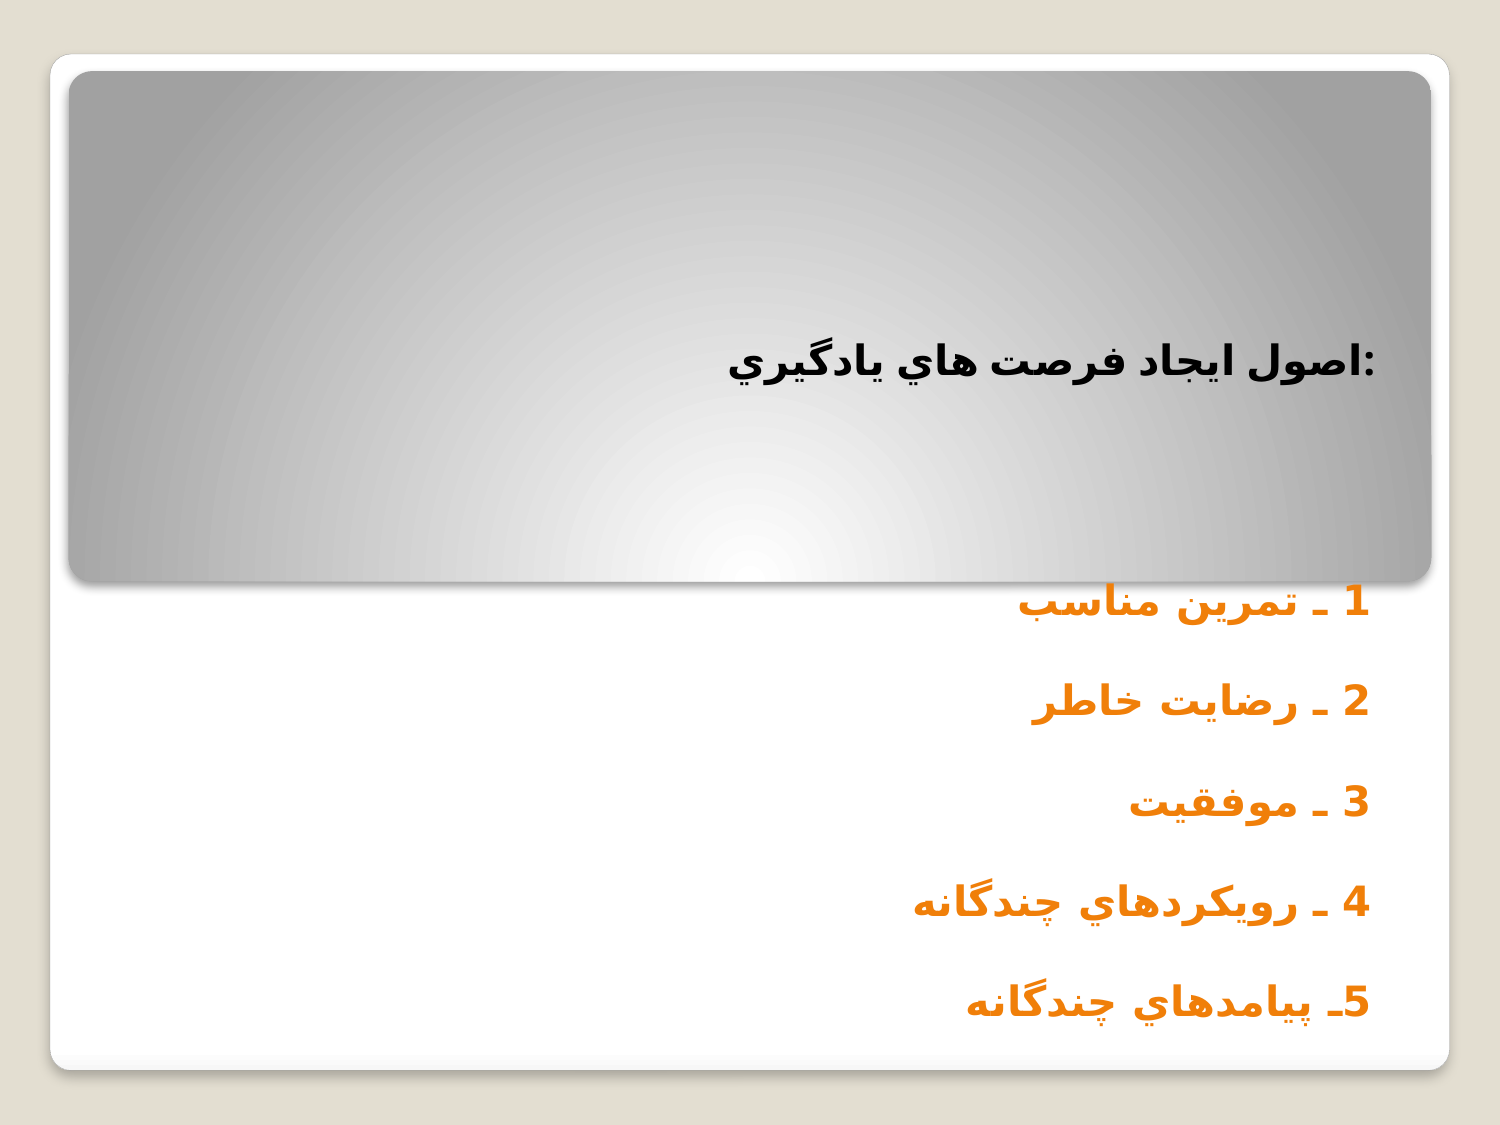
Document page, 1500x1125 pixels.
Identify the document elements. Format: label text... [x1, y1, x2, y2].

subtitle 1 ـ تمرين مناسب 2 ـ رضايت خاطر 3 ـ موفقيت 4 ـ رويكردهاي چندگانه 5ـ پيامدهاي چندگانه [117, 574, 1393, 1043]
title اصول ايجاد فرصت هاي يادگيري: [118, 222, 1394, 504]
